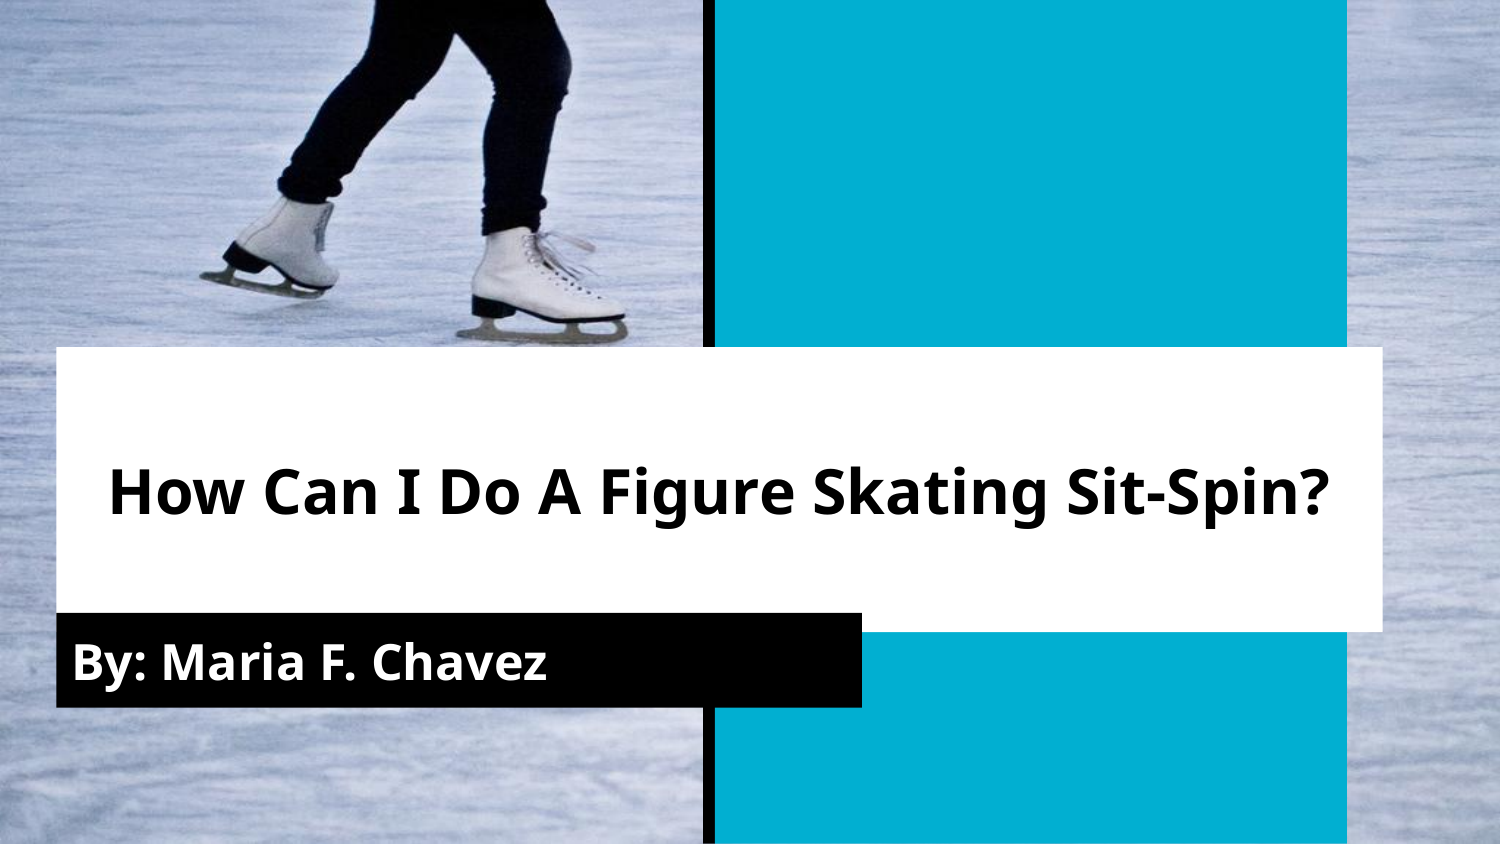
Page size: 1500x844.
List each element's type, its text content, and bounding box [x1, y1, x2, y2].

picture [1347, 0, 1500, 844]
subtitle By: Maria F. Chavez [56, 612, 862, 708]
title How Can I Do A Figure Skating Sit-Spin? [56, 347, 1383, 633]
picture [0, 0, 703, 844]
